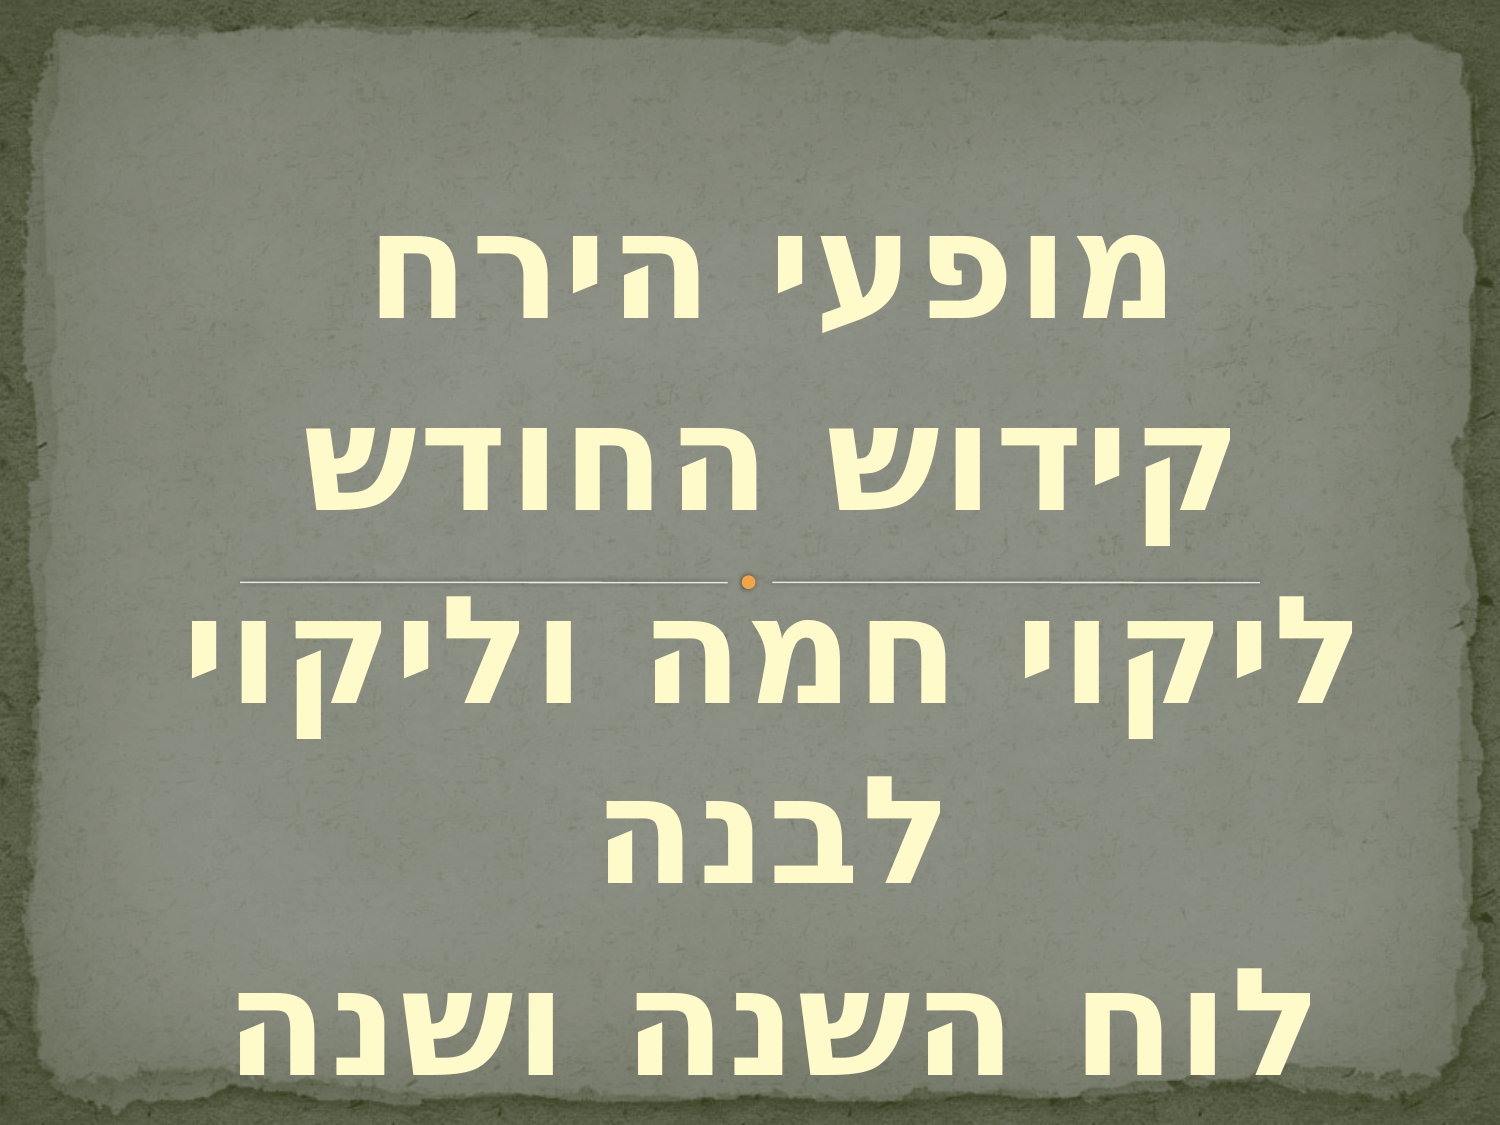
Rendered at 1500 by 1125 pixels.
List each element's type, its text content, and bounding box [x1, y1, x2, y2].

subtitle מופעי הירח קידוש החודש ליקוי חמה וליקוי לבנה לוח השנה ושנה מעוברת [47, 160, 1500, 362]
